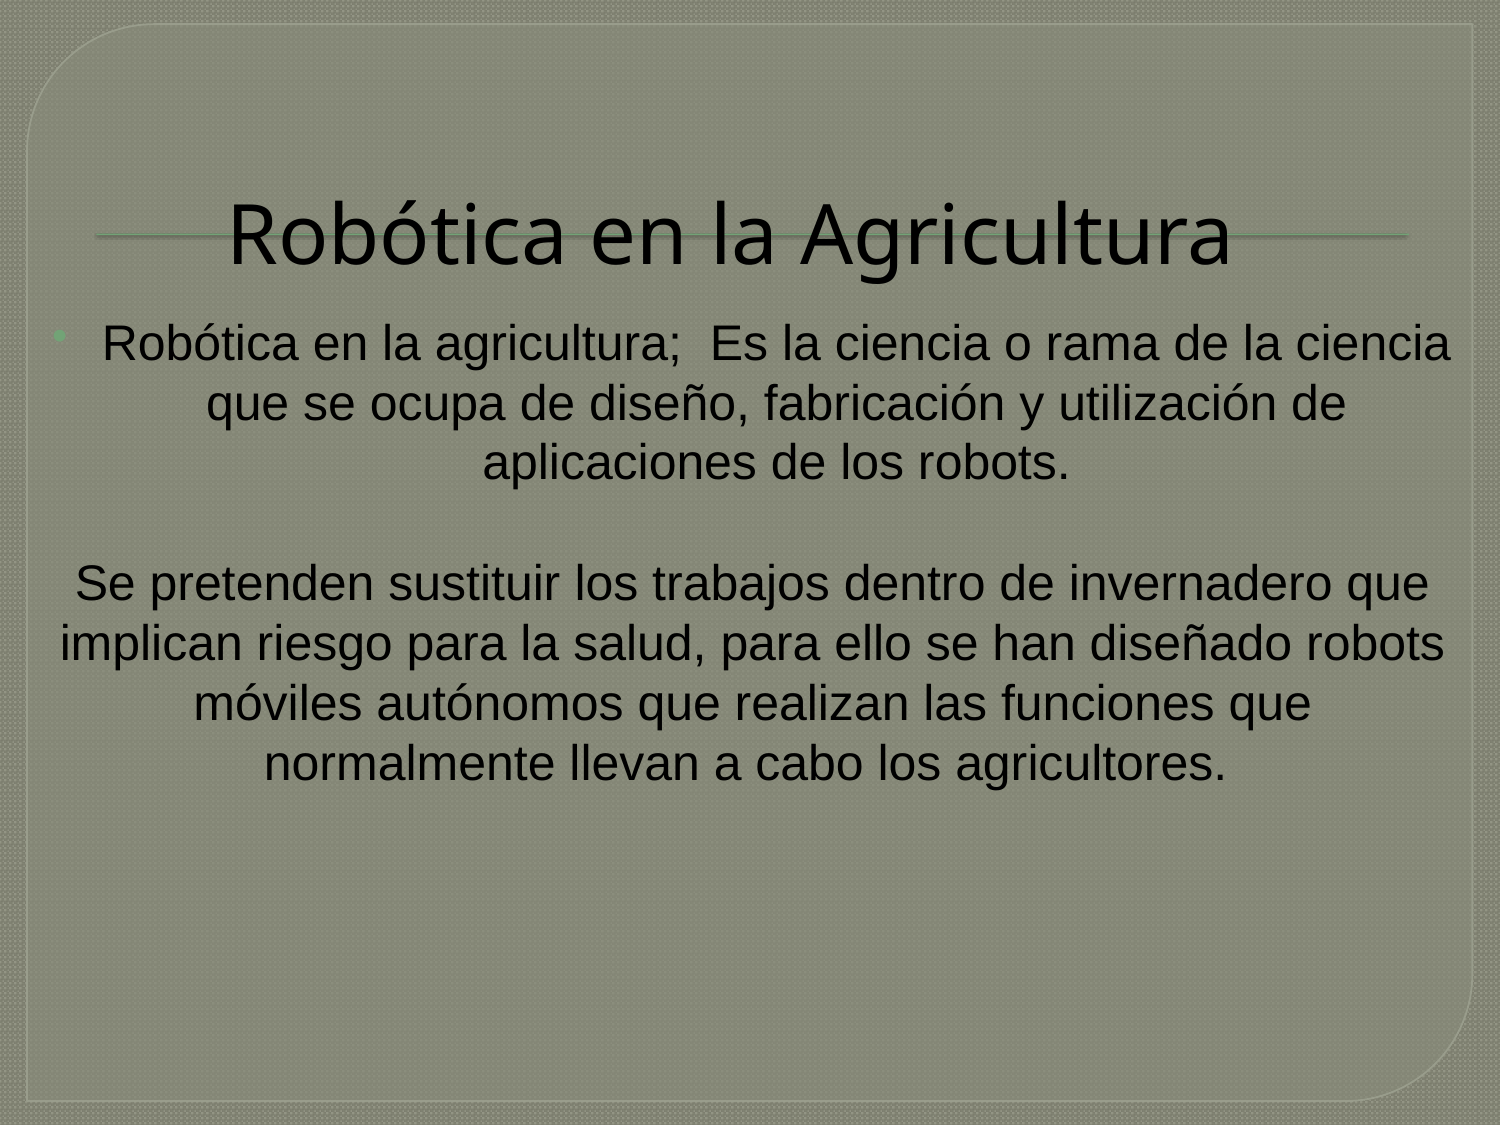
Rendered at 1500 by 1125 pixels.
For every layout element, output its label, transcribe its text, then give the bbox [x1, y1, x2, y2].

title Robótica en la Agricultura [29, 137, 1424, 289]
list Robótica en la agricultura; Es la ciencia o rama de la ciencia que se ocupa de diseño, fabricación y utilización de aplicaciones de los robots. Se pretenden sustituir los trabajos dentro de invernadero que implican riesgo para la salud, para ello se han diseñado robots móviles autónomos que realizan las funciones que normalmente llevan a cabo los agricultores. [29, 302, 1477, 965]
